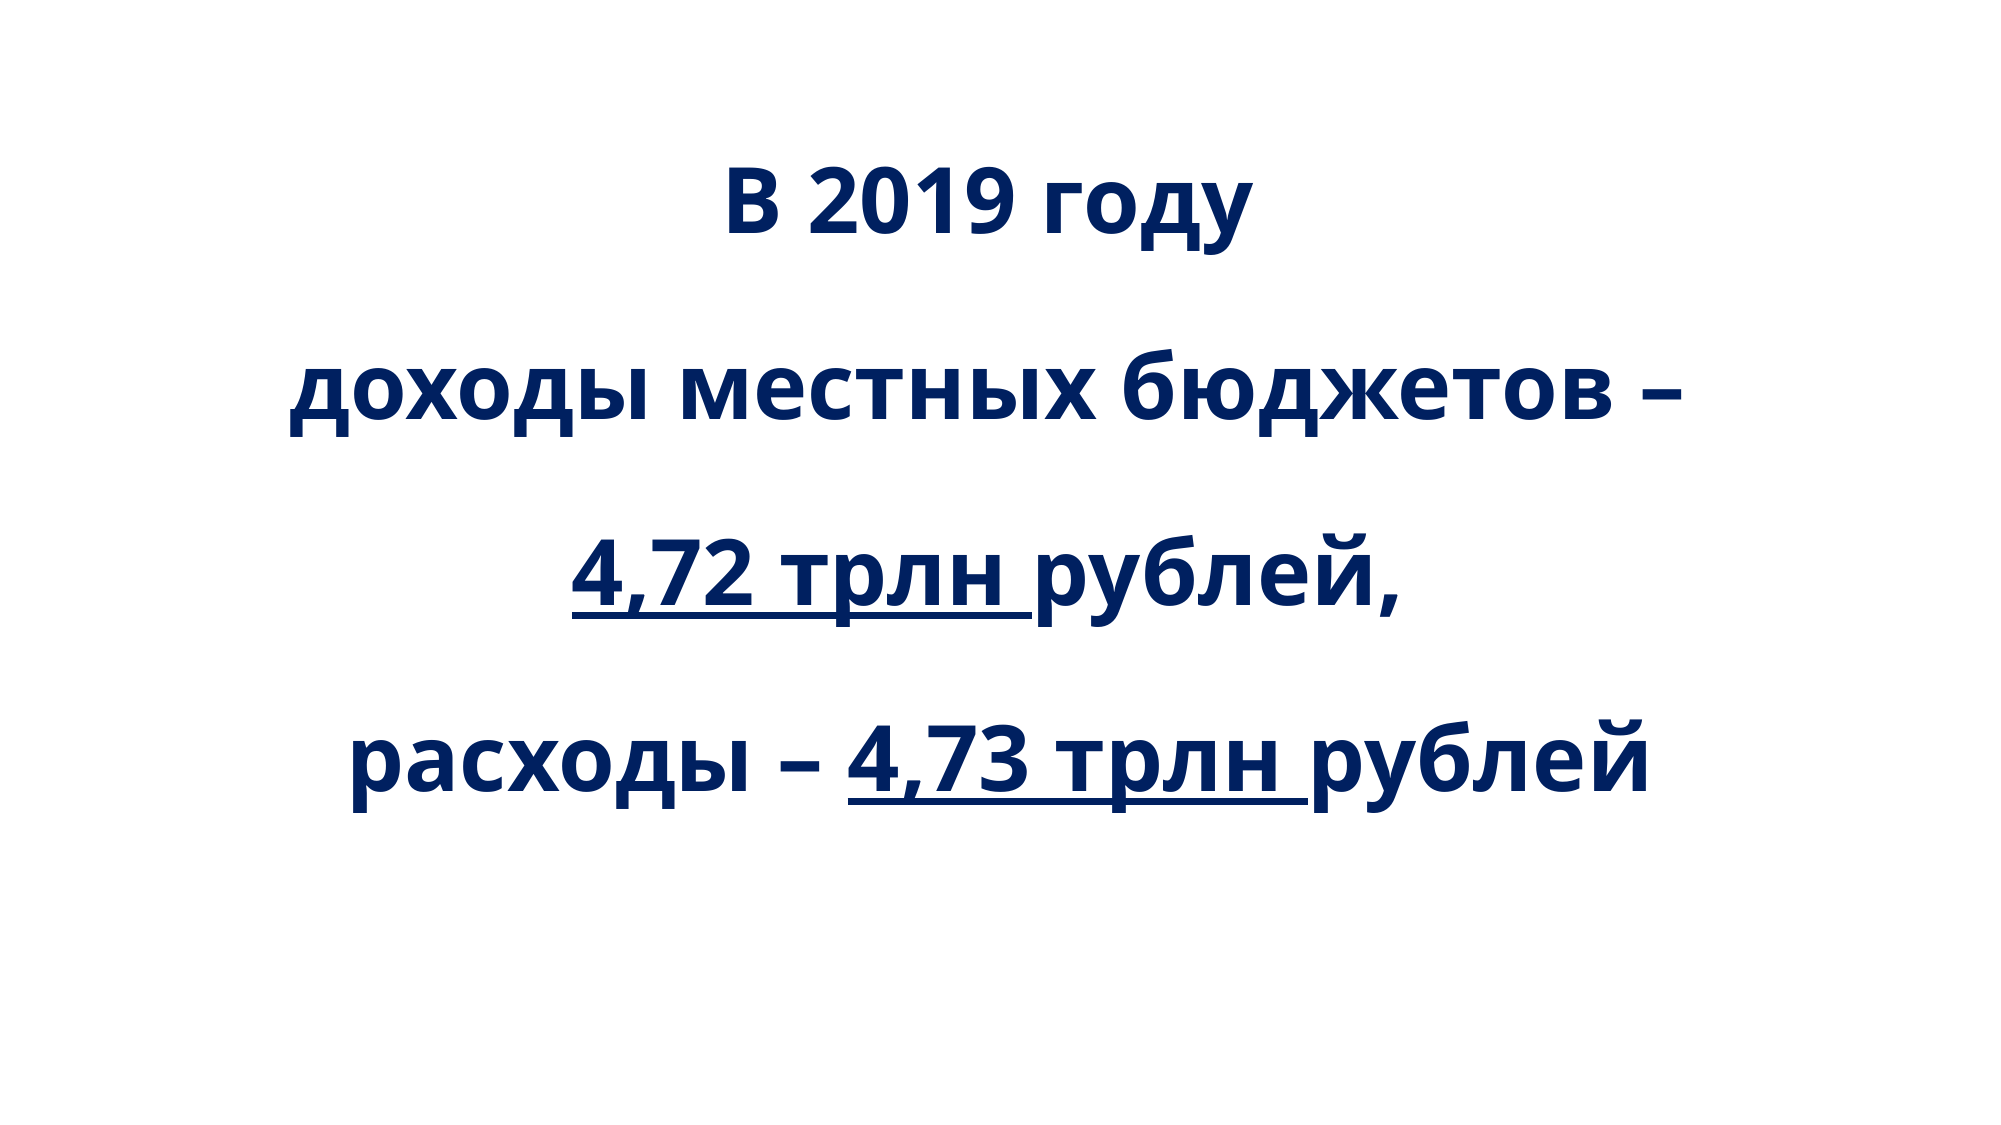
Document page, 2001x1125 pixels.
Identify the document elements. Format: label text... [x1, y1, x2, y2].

list В 2019 году доходы местных бюджетов – 4,72 трлн рублей, расходы – 4,73 трлн рублей [137, 0, 1863, 1014]
